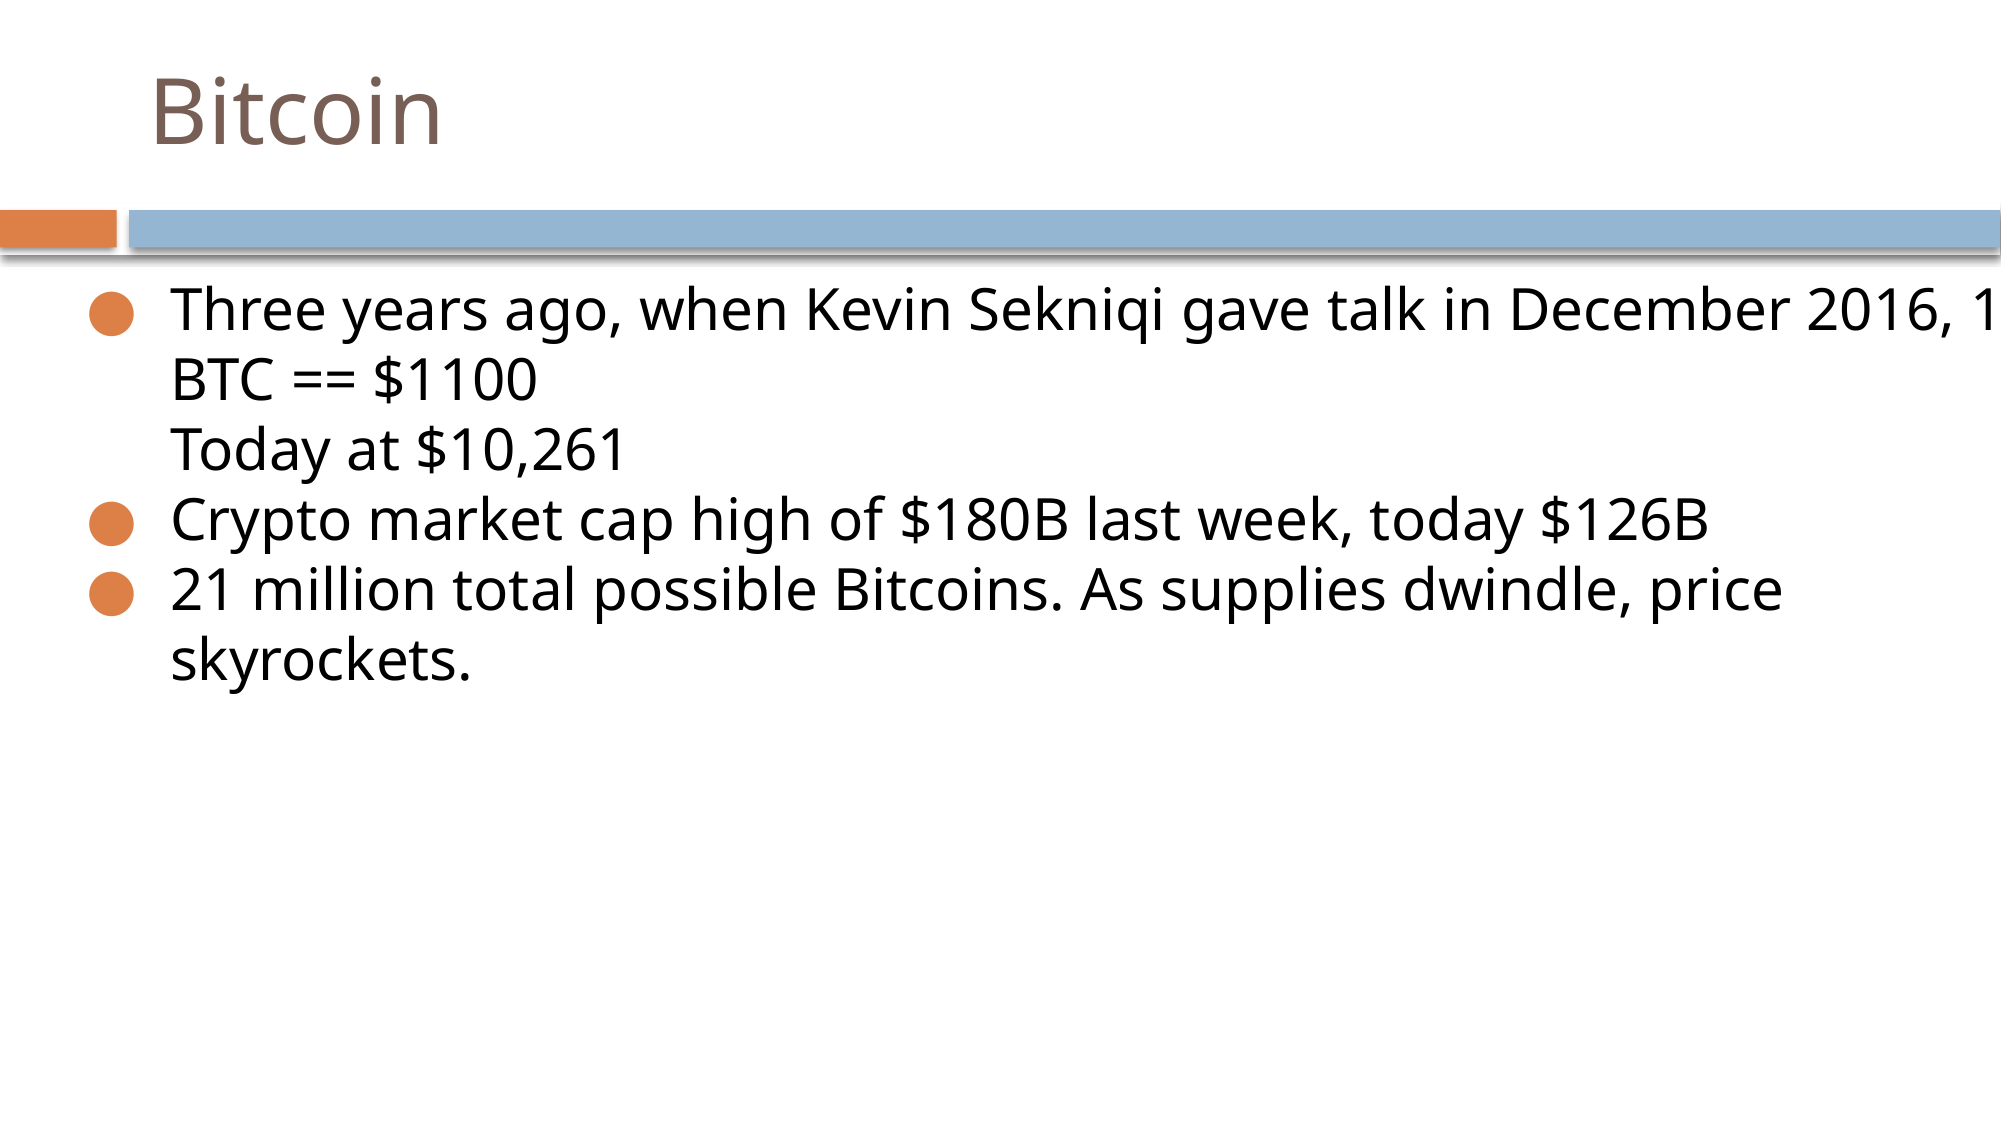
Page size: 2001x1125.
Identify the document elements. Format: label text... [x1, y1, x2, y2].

list Three years ago, when Kevin Sekniqi gave talk in December 2016, 1 BTC == $1100 Today at $10,261 Crypto market cap high of $180B last week, today $126B 21 million total possible Bitcoins. As supplies dwindle, price skyrockets. [50, 252, 2000, 1000]
title Bitcoin [133, 37, 1918, 200]
